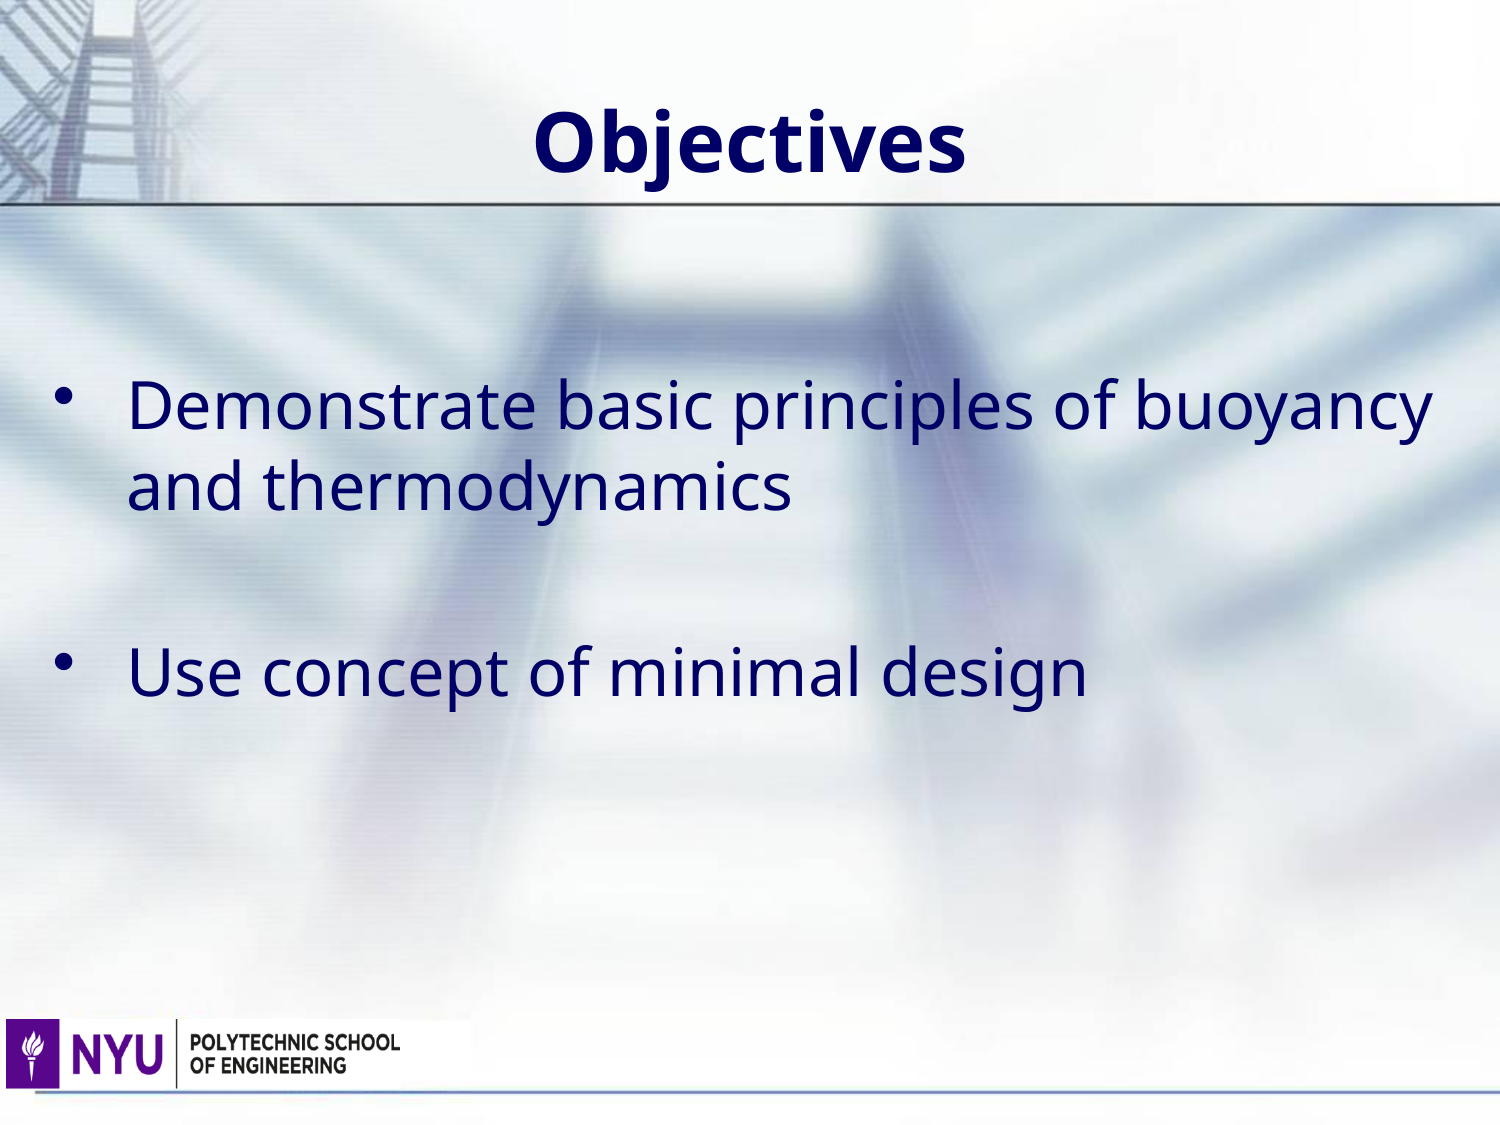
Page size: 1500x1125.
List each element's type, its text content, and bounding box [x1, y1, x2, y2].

picture [0, 0, 1500, 1125]
list Demonstrate basic principles of buoyancy and thermodynamics Use concept of minimal design [37, 262, 1463, 1006]
title Objectives [74, 44, 1426, 233]
